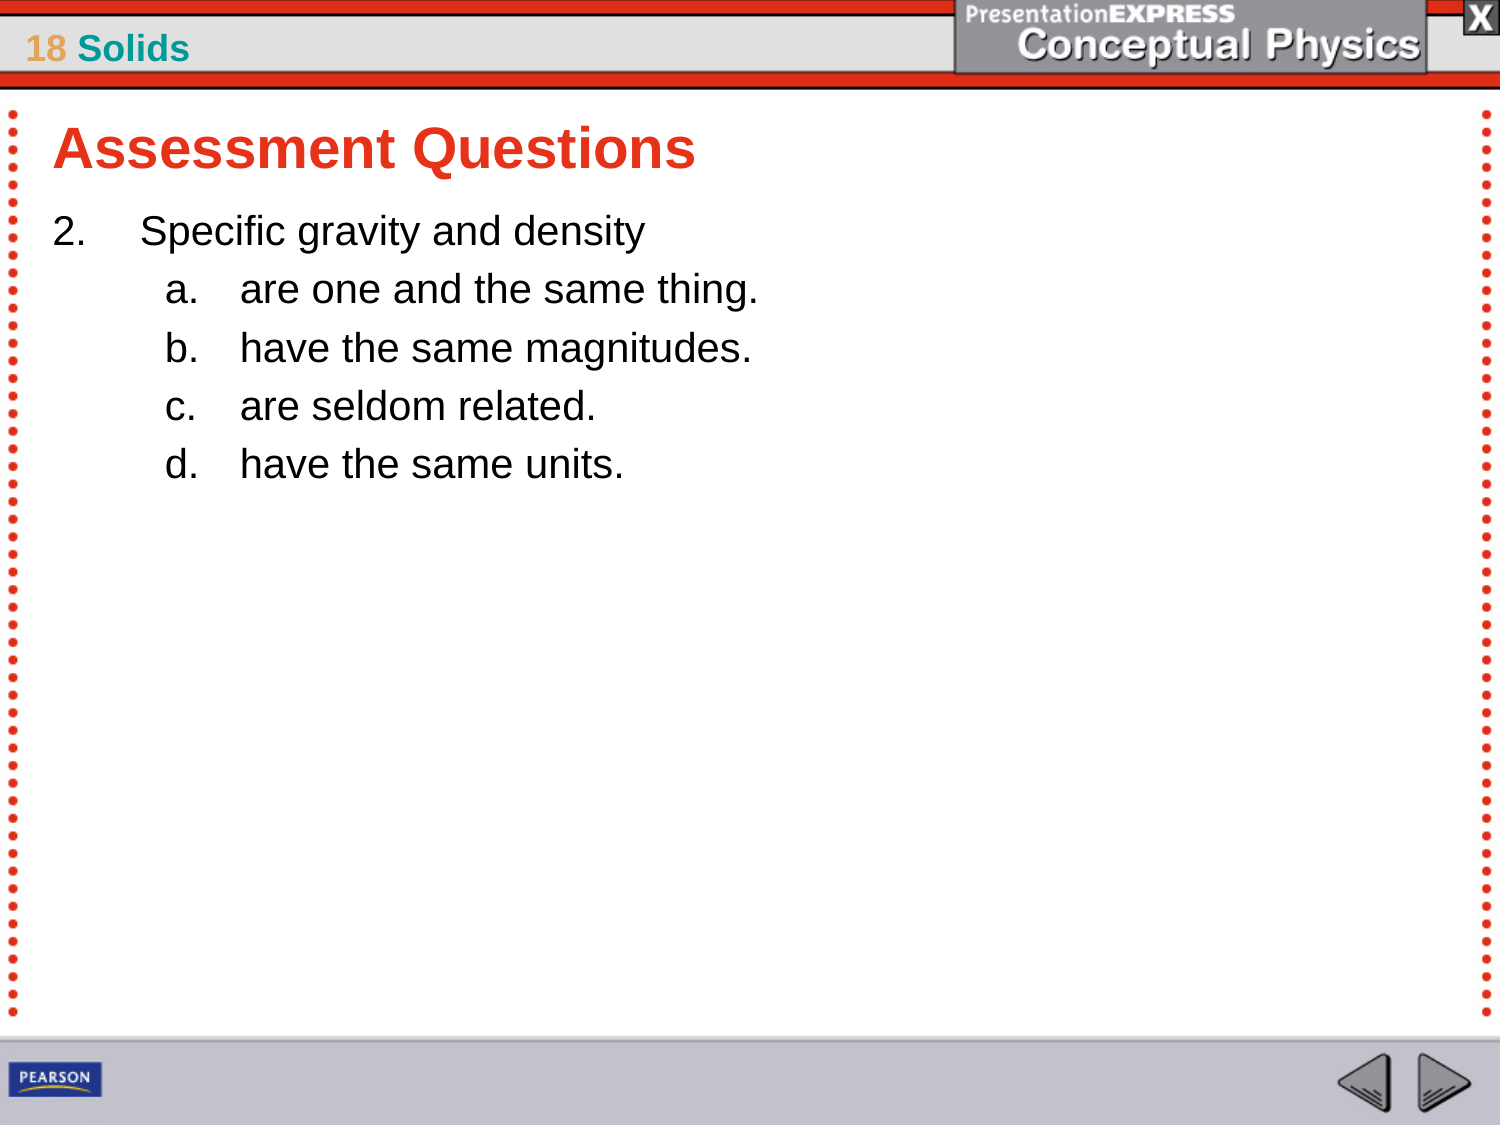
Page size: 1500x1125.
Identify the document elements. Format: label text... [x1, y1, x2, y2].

text_box Assessment Questions [37, 102, 1038, 188]
text_box Specific gravity and density are one and the same thing. have the same magnitudes. are seldom related. have the same units. [37, 196, 1363, 561]
picture [0, 0, 1500, 1125]
